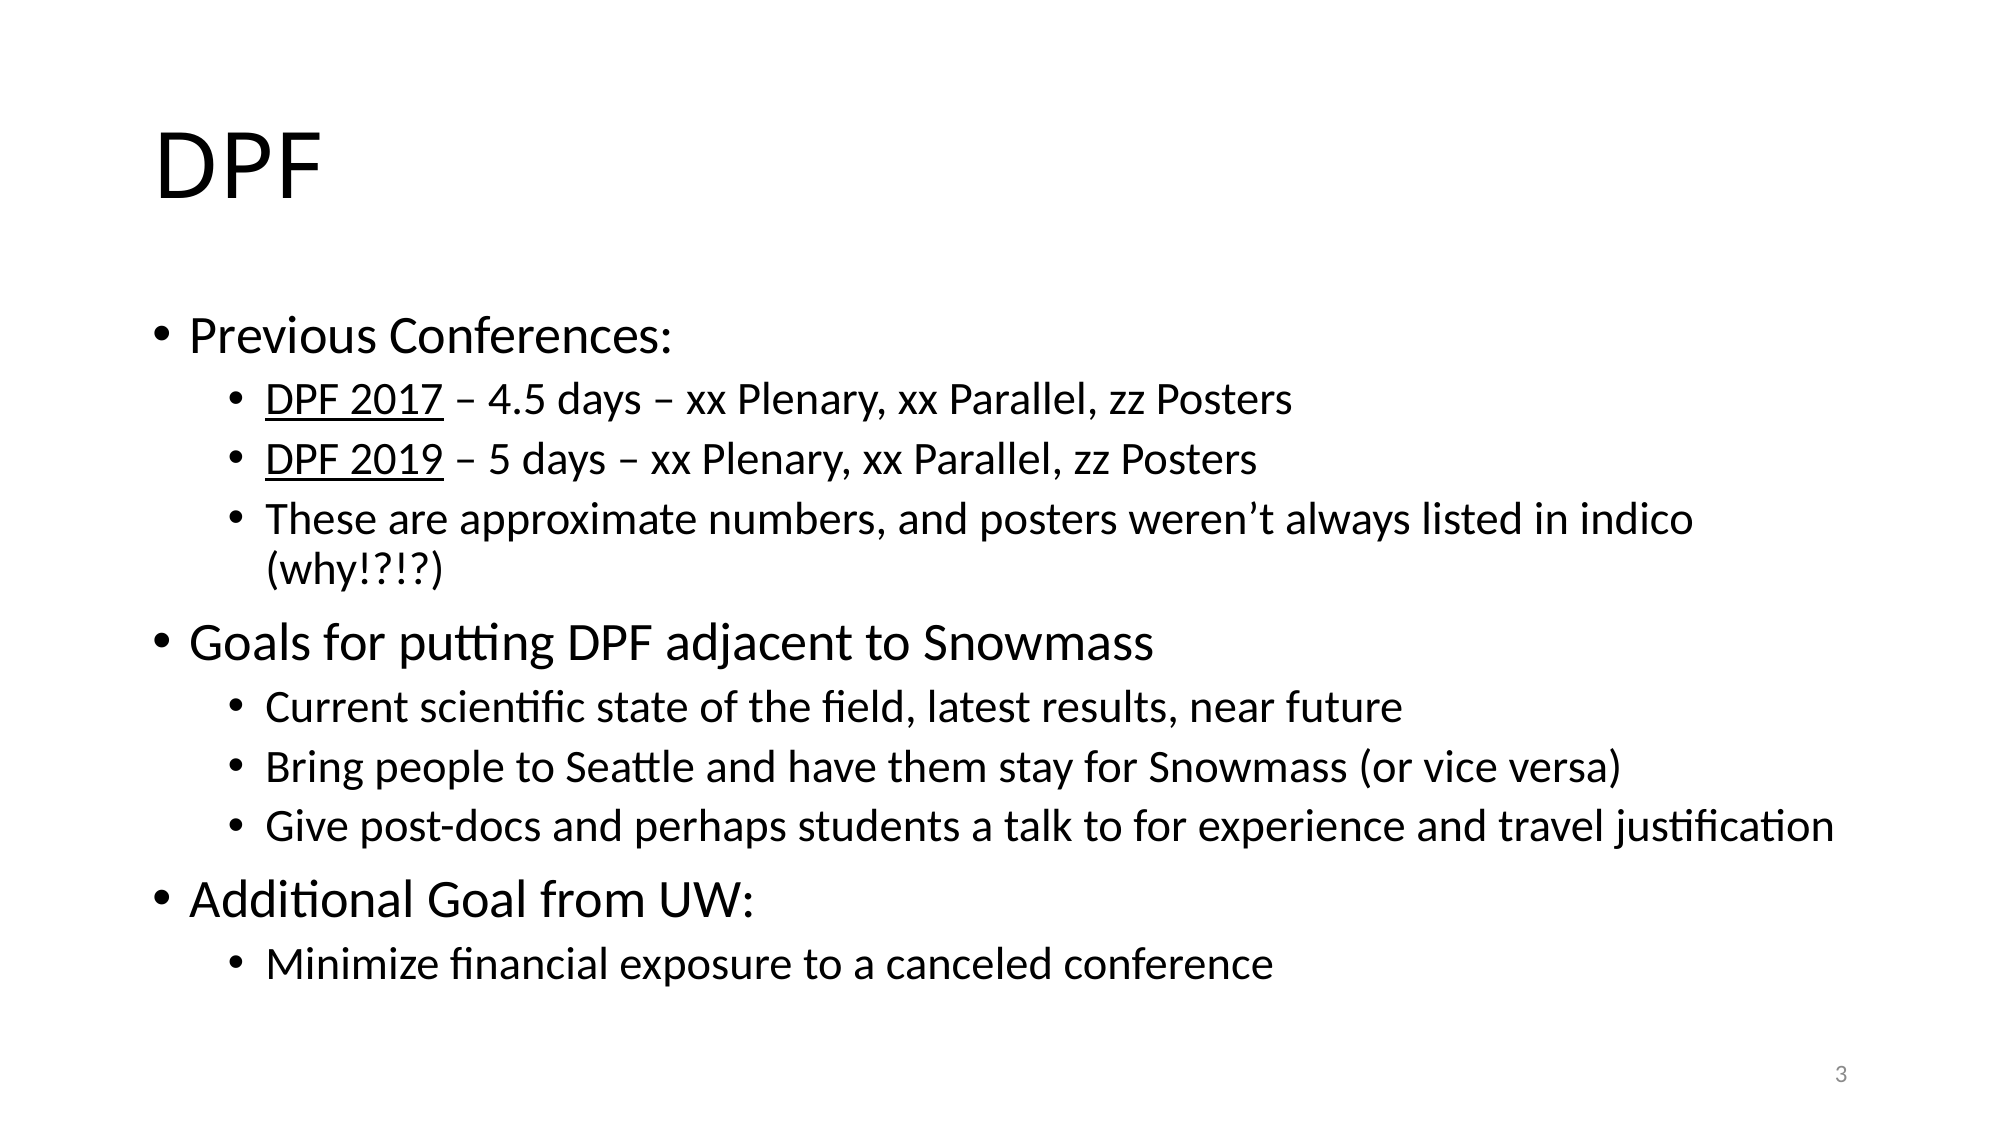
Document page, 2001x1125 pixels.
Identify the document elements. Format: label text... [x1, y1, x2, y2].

title DPF [137, 59, 1863, 278]
list Previous Conferences: DPF 2017 – 4.5 days – xx Plenary, xx Parallel, zz Posters DPF 2019 – 5 days – xx Plenary, xx Parallel, zz Posters These are approximate numbers, and posters weren’t always listed in indico (why!?!?) Goals for putting DPF adjacent to Snowmass Current scientific state of the field, latest results, near future Bring people to Seattle and have them stay for Snowmass (or vice versa) Give post-docs and perhaps students a talk to for experience and travel justification Additional Goal from UW: Minimize financial exposure to a canceled conference [137, 299, 1863, 1014]
slide_number 3 [1412, 1042, 1863, 1103]
